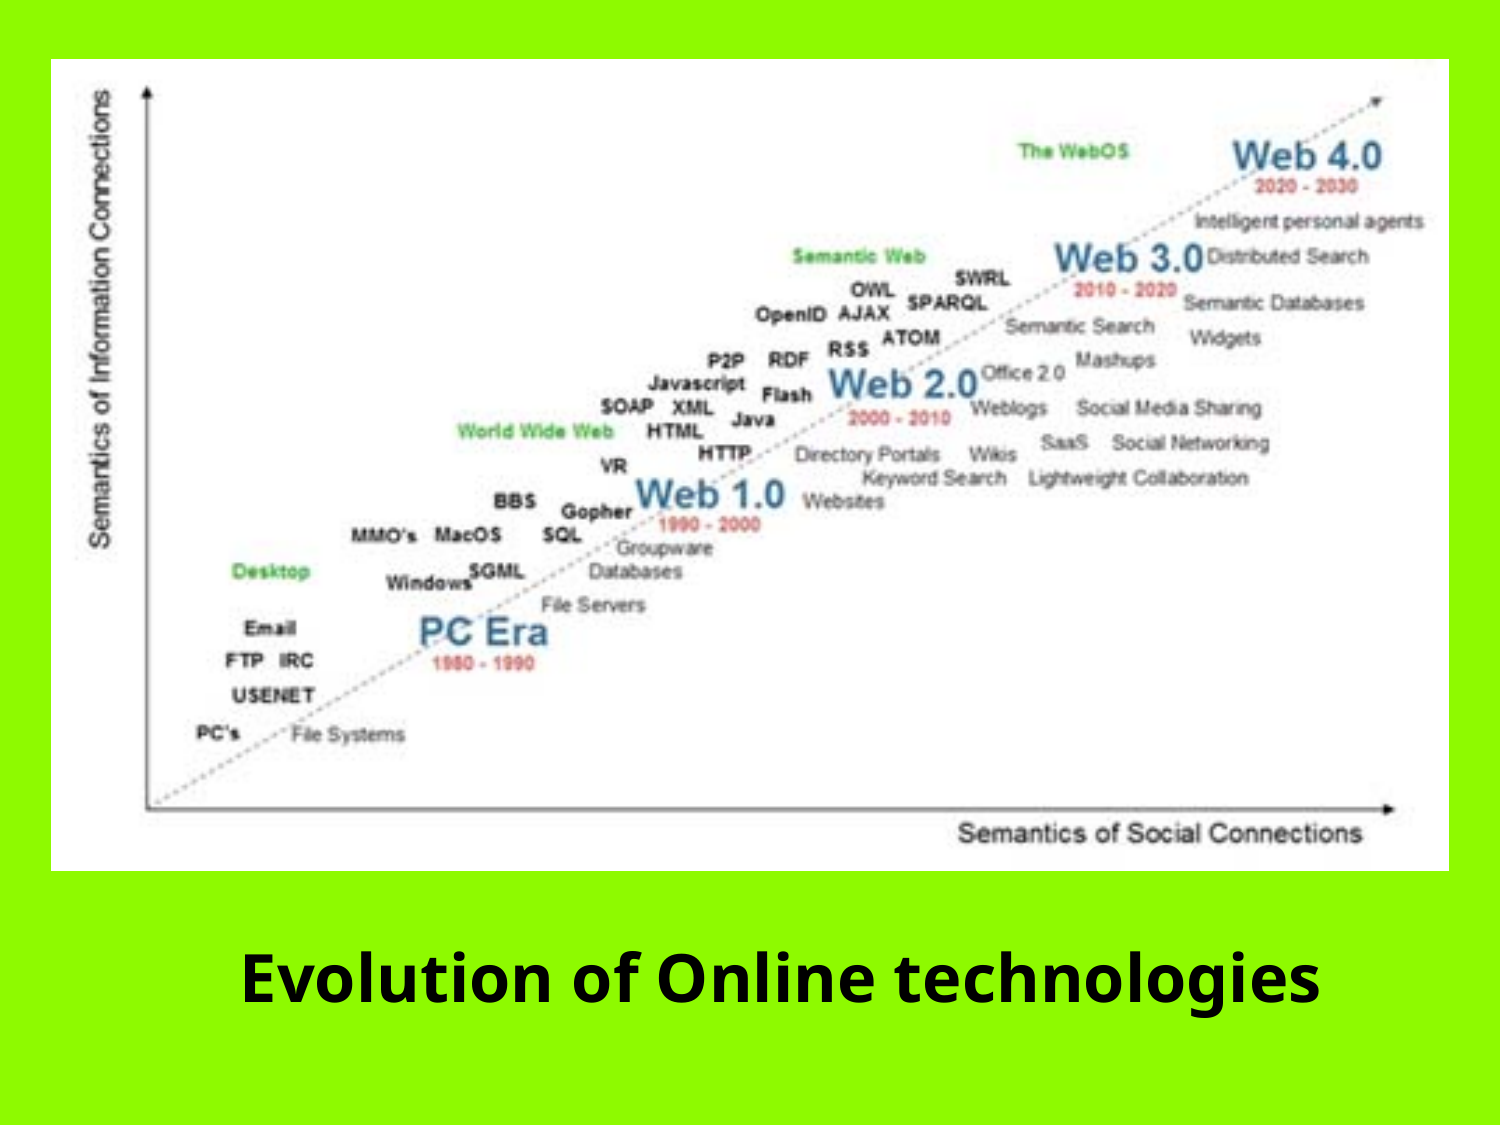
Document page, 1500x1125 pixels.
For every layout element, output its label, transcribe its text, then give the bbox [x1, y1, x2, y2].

picture [51, 59, 1449, 871]
text_box Evolution of Online technologies [224, 928, 1338, 1023]
